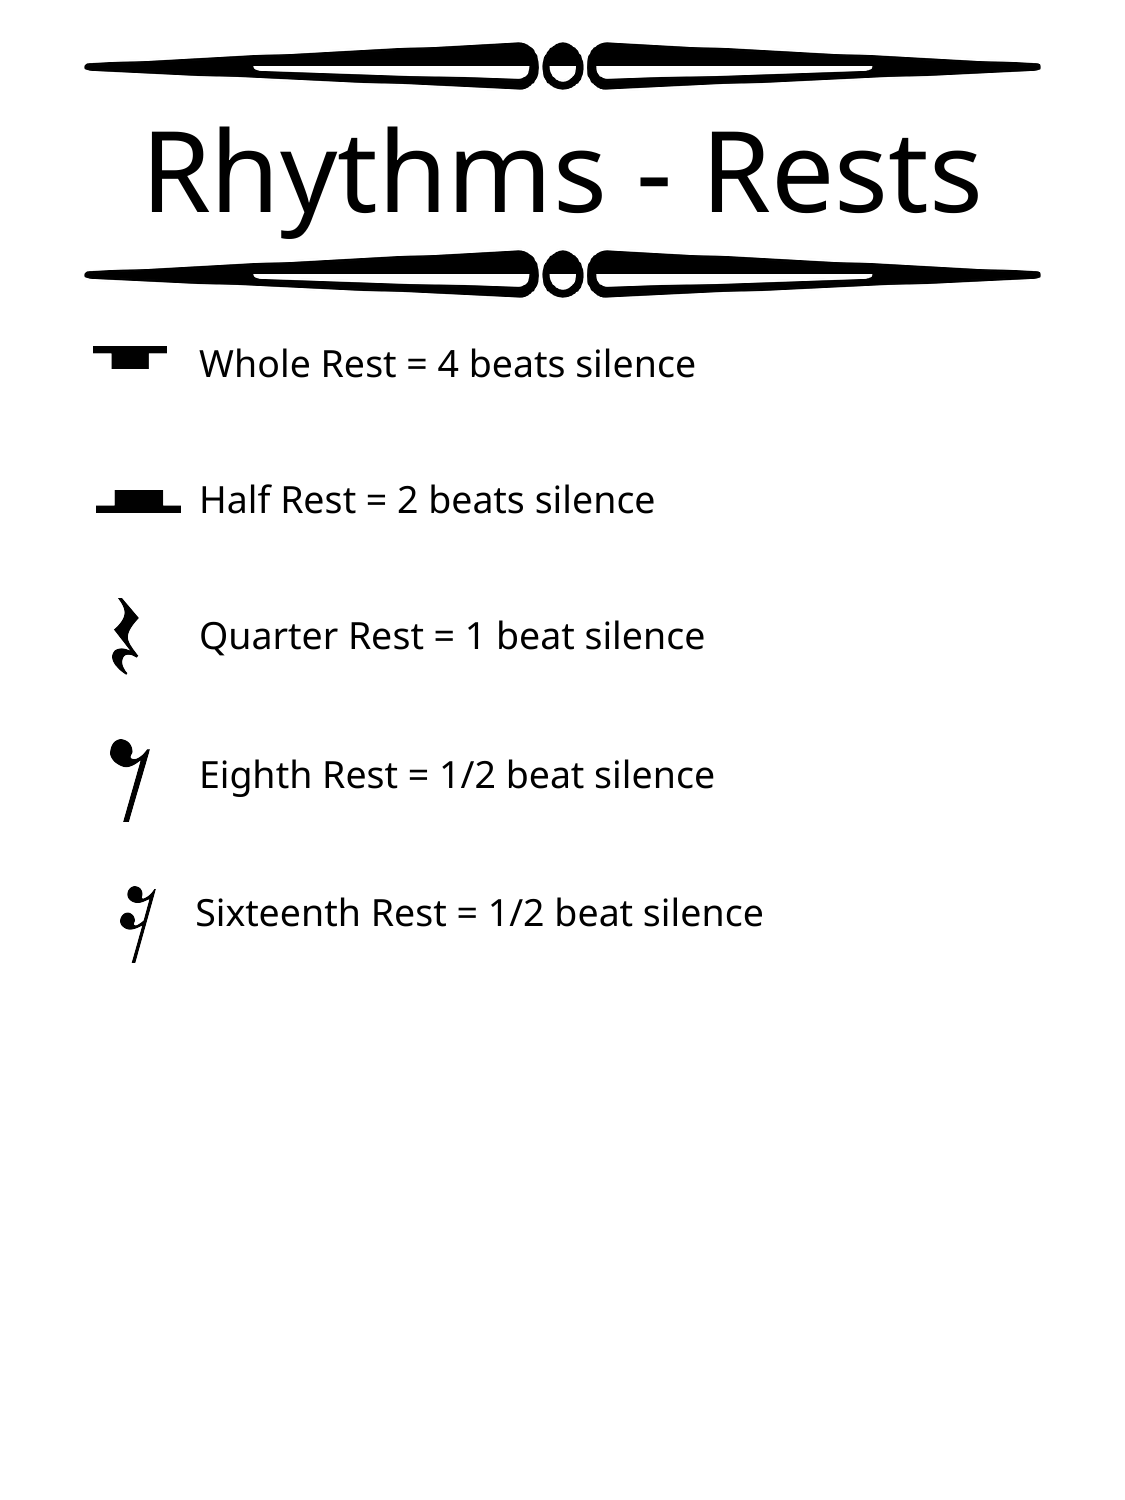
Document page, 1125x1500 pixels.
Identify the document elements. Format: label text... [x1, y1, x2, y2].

title Rhythms - Rests [84, 127, 1041, 215]
picture [84, 215, 1041, 334]
picture [93, 346, 167, 369]
text_box Sixteenth Rest = 1/2 beat silence [180, 871, 939, 943]
picture [84, 7, 1041, 127]
text_box Eighth Rest = 1/2 beat silence [184, 733, 943, 805]
picture [96, 490, 181, 513]
text_box Whole Rest = 4 beats silence [184, 334, 943, 394]
text_box Half Rest = 2 beats silence [184, 457, 943, 530]
picture [120, 886, 156, 963]
text_box Quarter Rest = 1 beat silence [184, 594, 943, 666]
picture [112, 598, 139, 675]
picture [110, 739, 150, 822]
